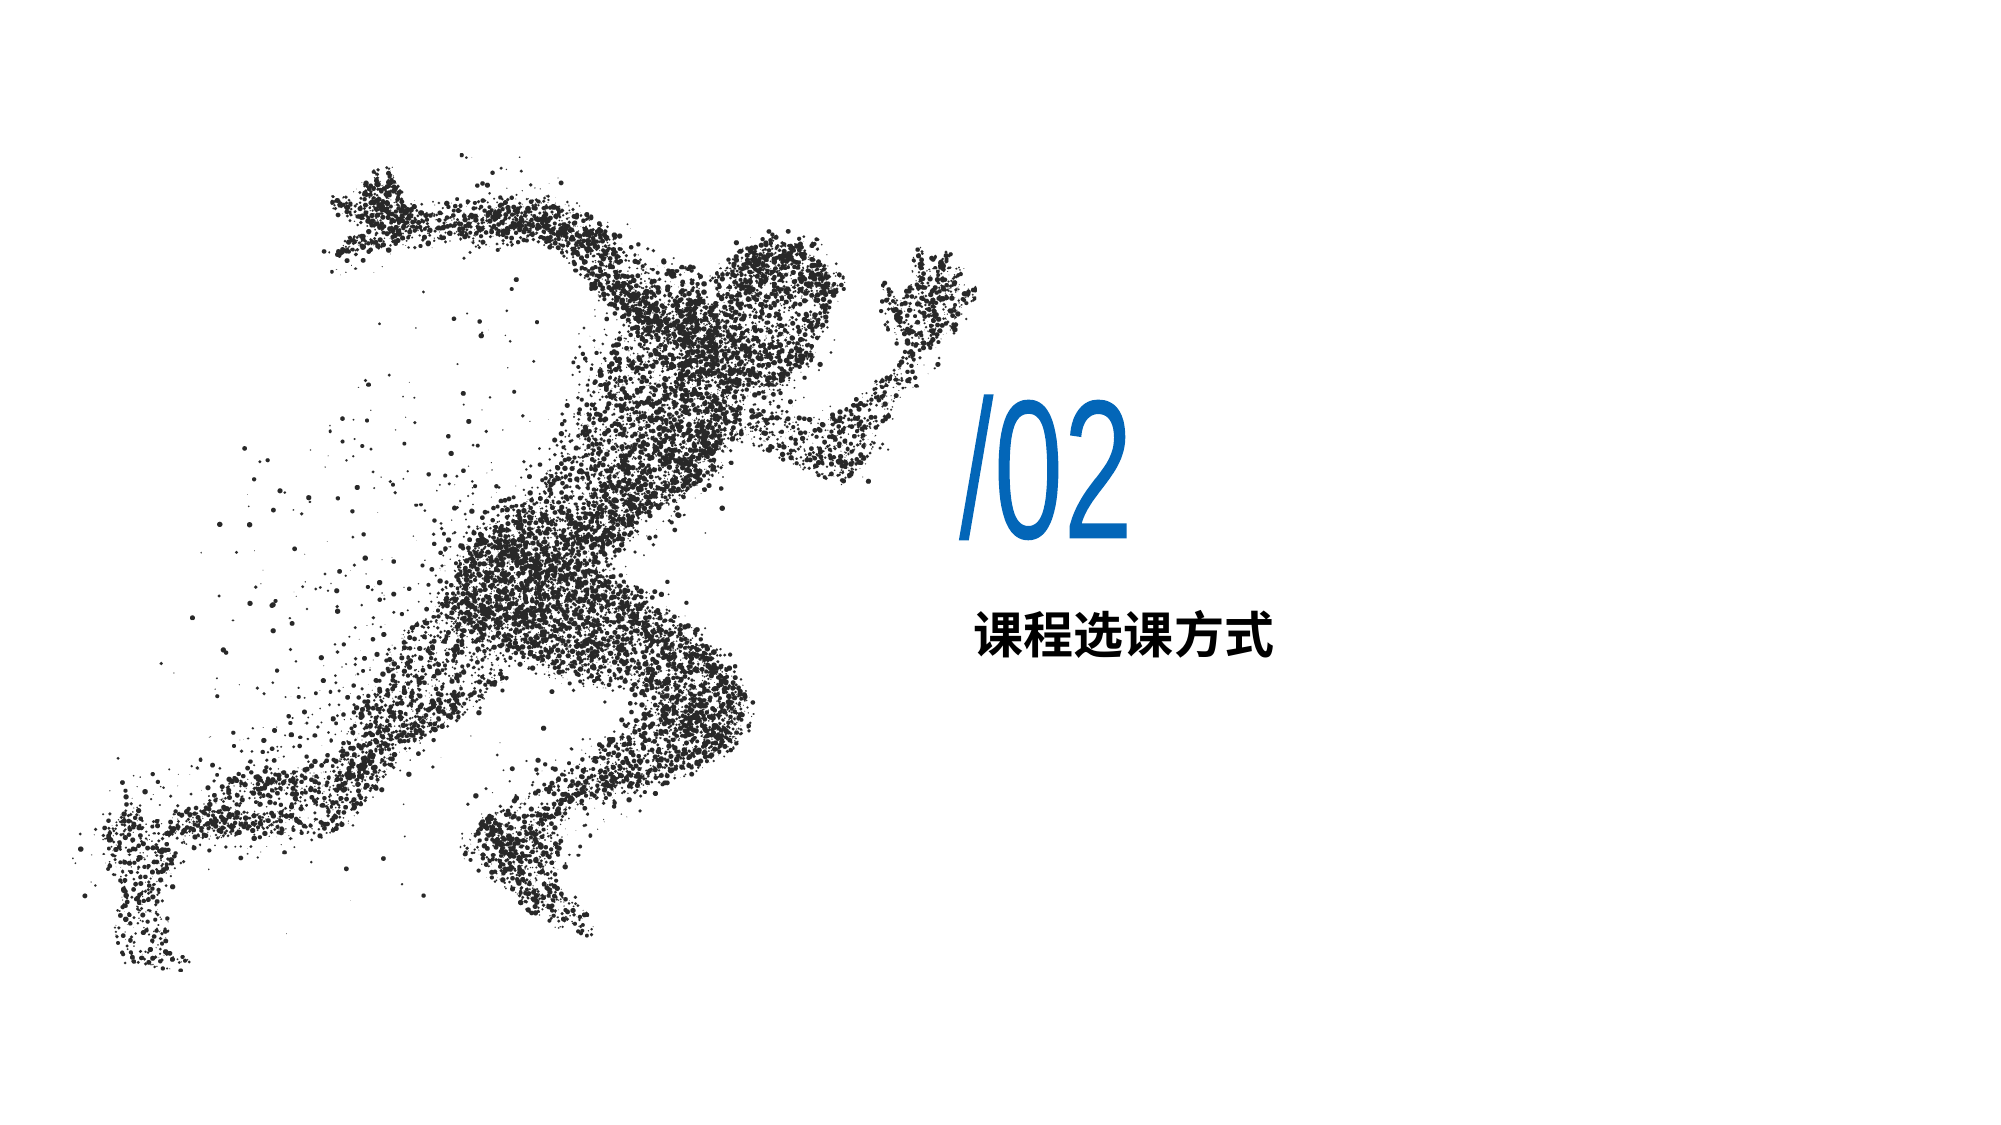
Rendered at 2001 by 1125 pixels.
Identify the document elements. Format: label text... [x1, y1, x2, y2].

title 课程选课方式 [958, 525, 1910, 672]
picture [72, 153, 977, 972]
